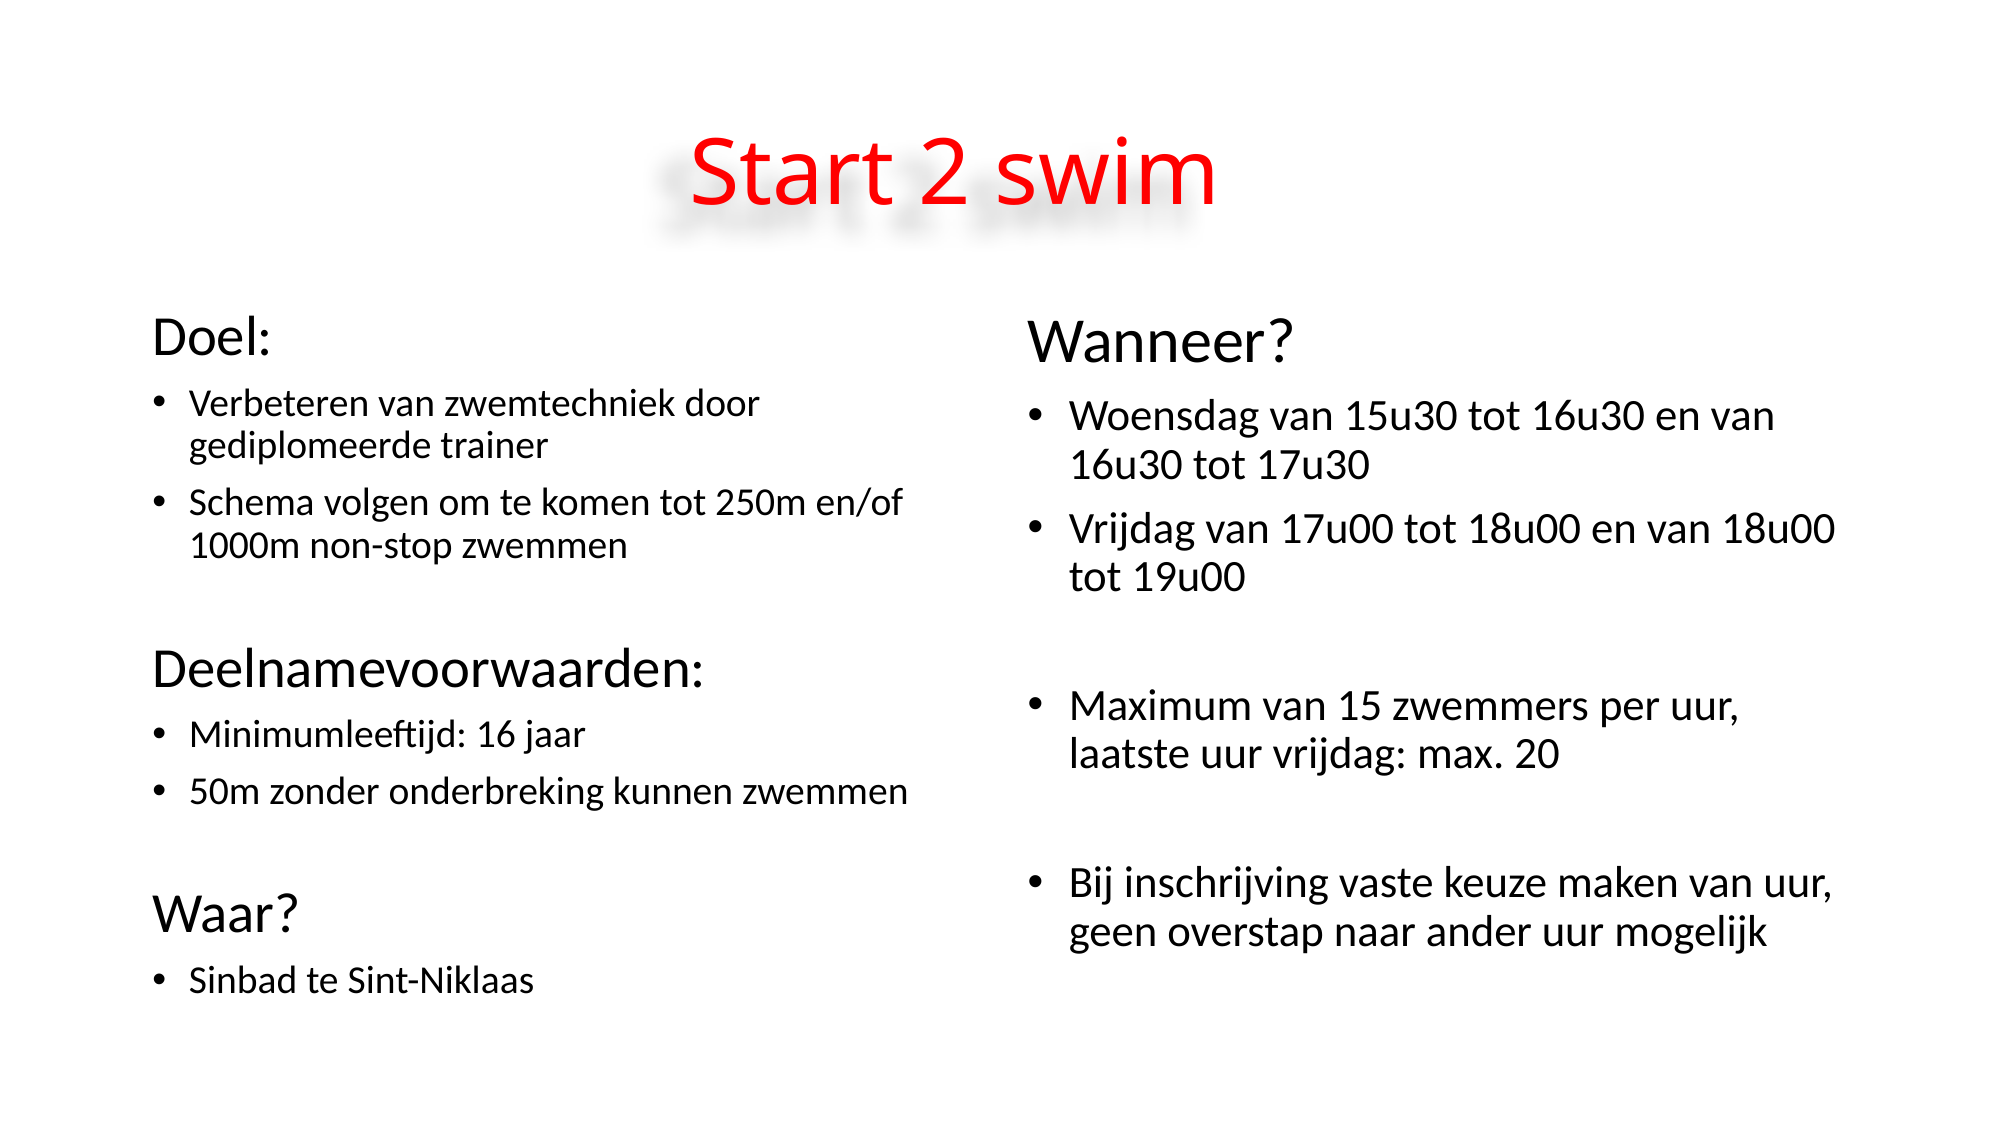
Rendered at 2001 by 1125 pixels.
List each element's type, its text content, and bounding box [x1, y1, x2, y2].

title Start 2 swim [92, 65, 1818, 284]
list Wanneer? Woensdag van 15u30 tot 16u30 en van 16u30 tot 17u30 Vrijdag van 17u00 tot 18u00 en van 18u00 tot 19u00 Maximum van 15 zwemmers per uur, laatste uur vrijdag: max. 20 Bij inschrijving vaste keuze maken van uur, geen overstap naar ander uur mogelijk [1012, 299, 1863, 1014]
list Doel: Verbeteren van zwemtechniek door gediplomeerde trainer Schema volgen om te komen tot 250m en/of 1000m non-stop zwemmen Deelnamevoorwaarden: Minimumleeftijd: 16 jaar 50m zonder onderbreking kunnen zwemmen Waar? Sinbad te Sint-Niklaas [137, 299, 988, 1014]
